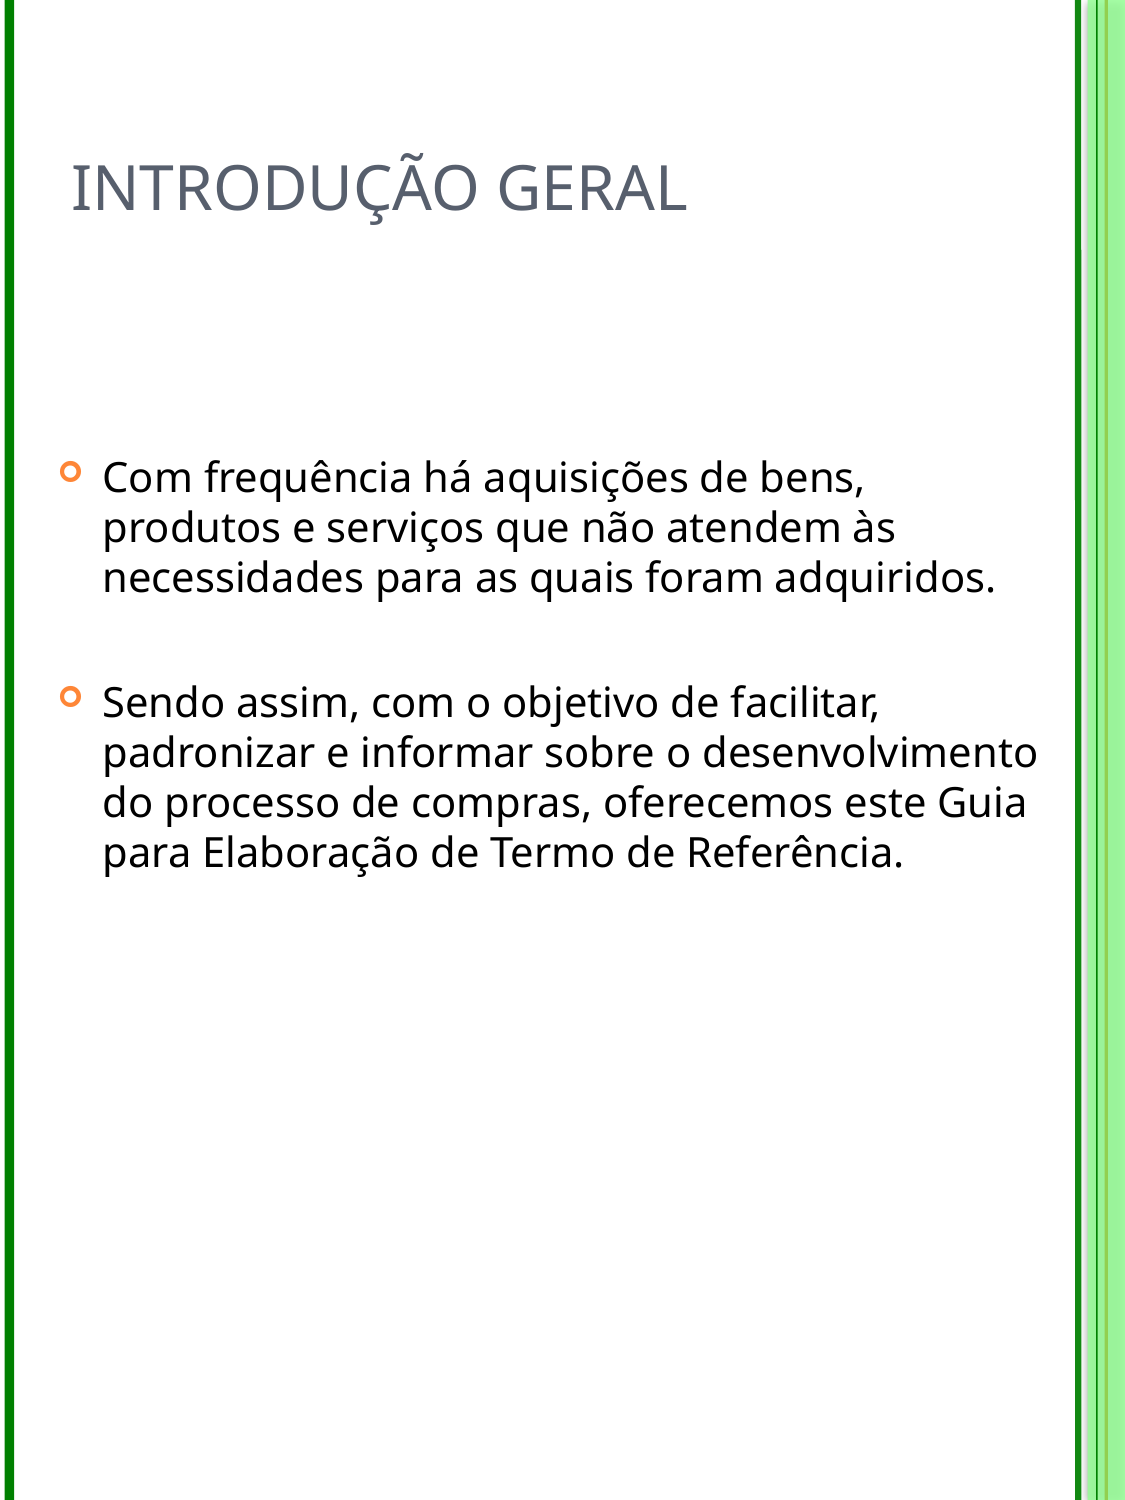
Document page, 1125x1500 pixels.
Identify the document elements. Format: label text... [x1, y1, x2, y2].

list Com frequência há aquisições de bens, produtos e serviços que não atendem às necessidades para as quais foram adquiridos. Sendo assim, com o objetivo de facilitar, padronizar e informar sobre o desenvolvimento do processo de compras, oferecemos este Guia para Elaboração de Termo de Referência. [42, 442, 1059, 1448]
title Introdução Geral [56, 60, 1035, 231]
